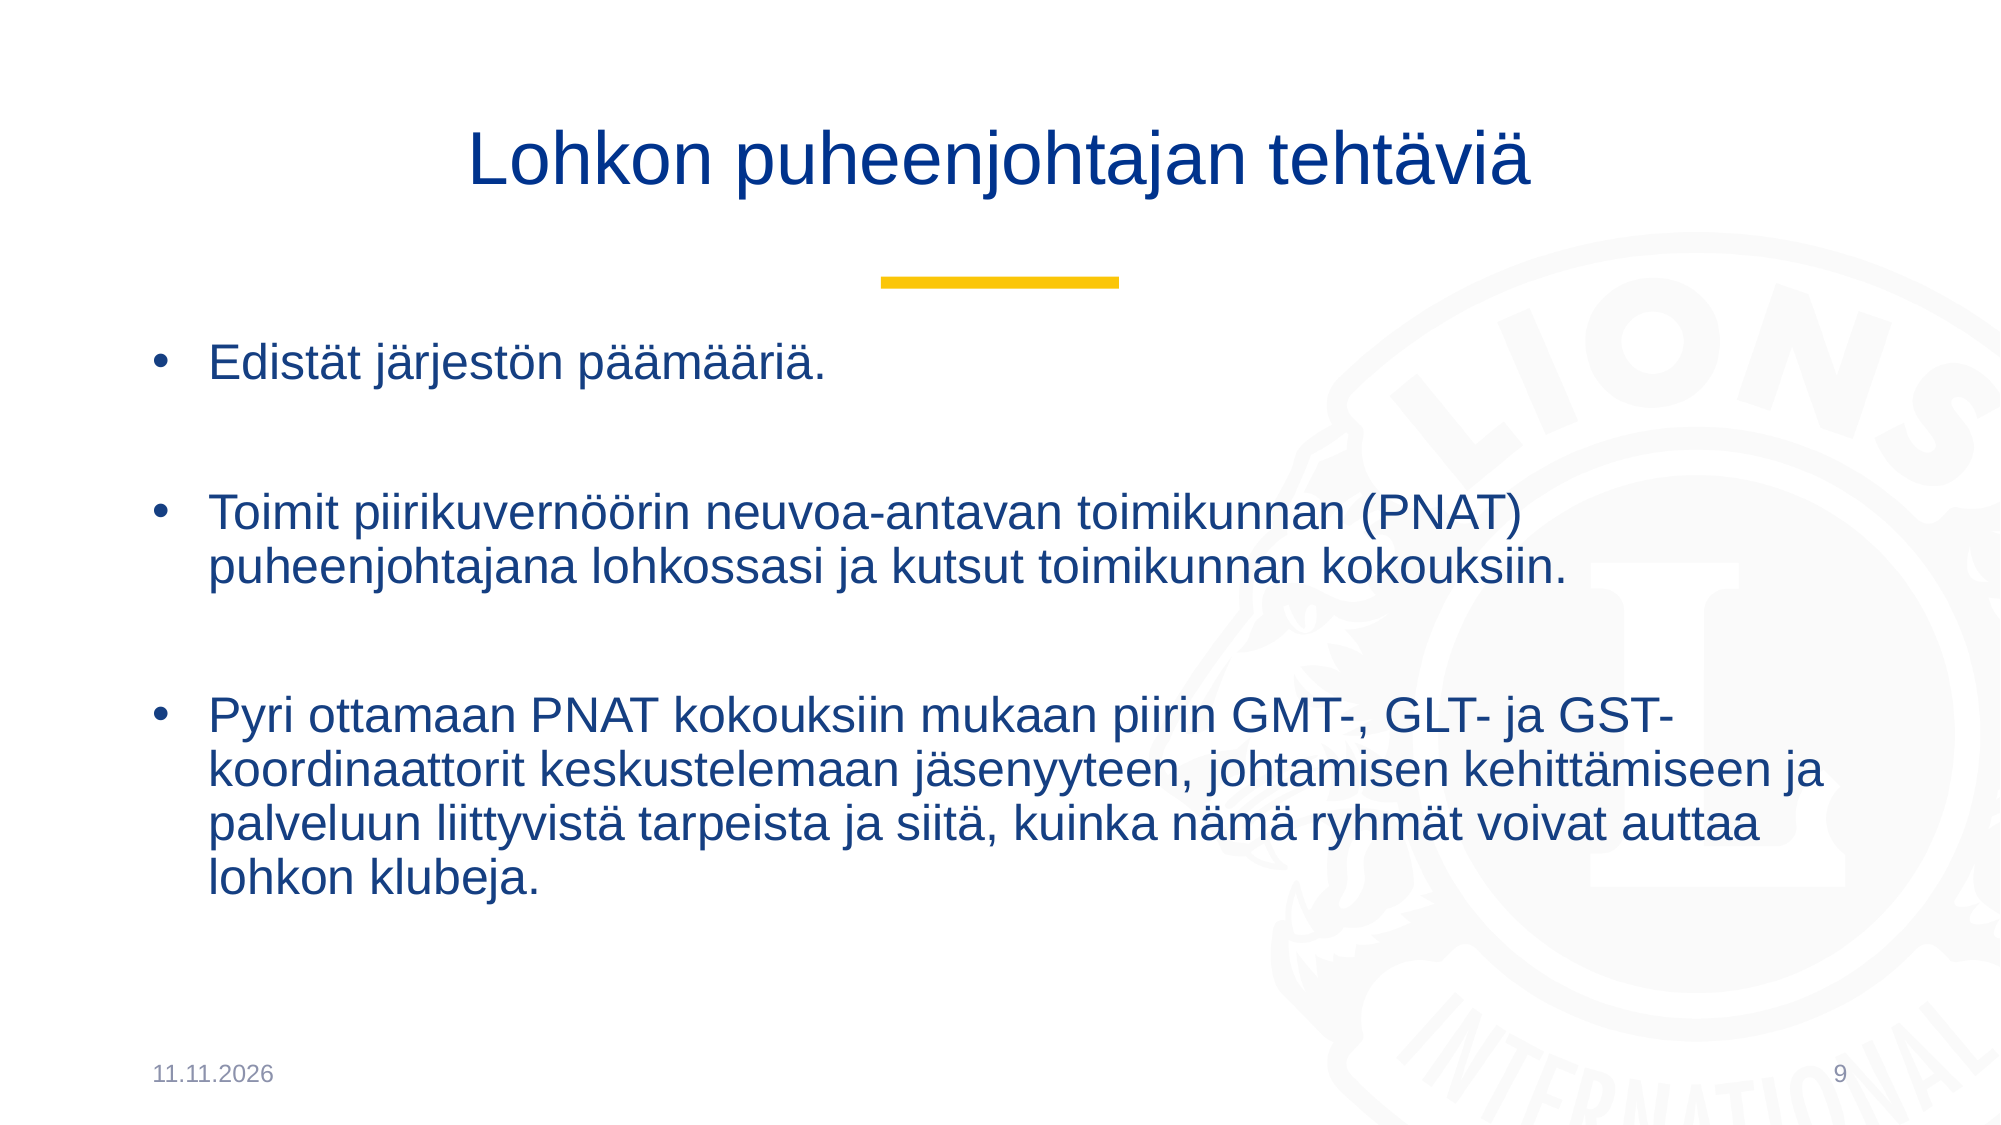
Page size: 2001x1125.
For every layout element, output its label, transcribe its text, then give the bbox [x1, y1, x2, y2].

title Lohkon puheenjohtajan tehtäviä [137, 51, 1863, 269]
slide_number 9 [1412, 1042, 1863, 1103]
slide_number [137, 1042, 588, 1103]
list Edistät järjestön päämääriä. Toimit piirikuvernöörin neuvoa-antavan toimikunnan (PNAT) puheenjohtajana lohkossasi ja kutsut toimikunnan kokouksiin. Pyri ottamaan PNAT kokouksiin mukaan piirin GMT-, GLT- ja GST-koordinaattorit keskustelemaan jäsenyyteen, johtamisen kehittämiseen ja palveluun liittyvistä tarpeista ja siitä, kuinka nämä ryhmät voivat auttaa lohkon klubeja. [137, 328, 1863, 1043]
